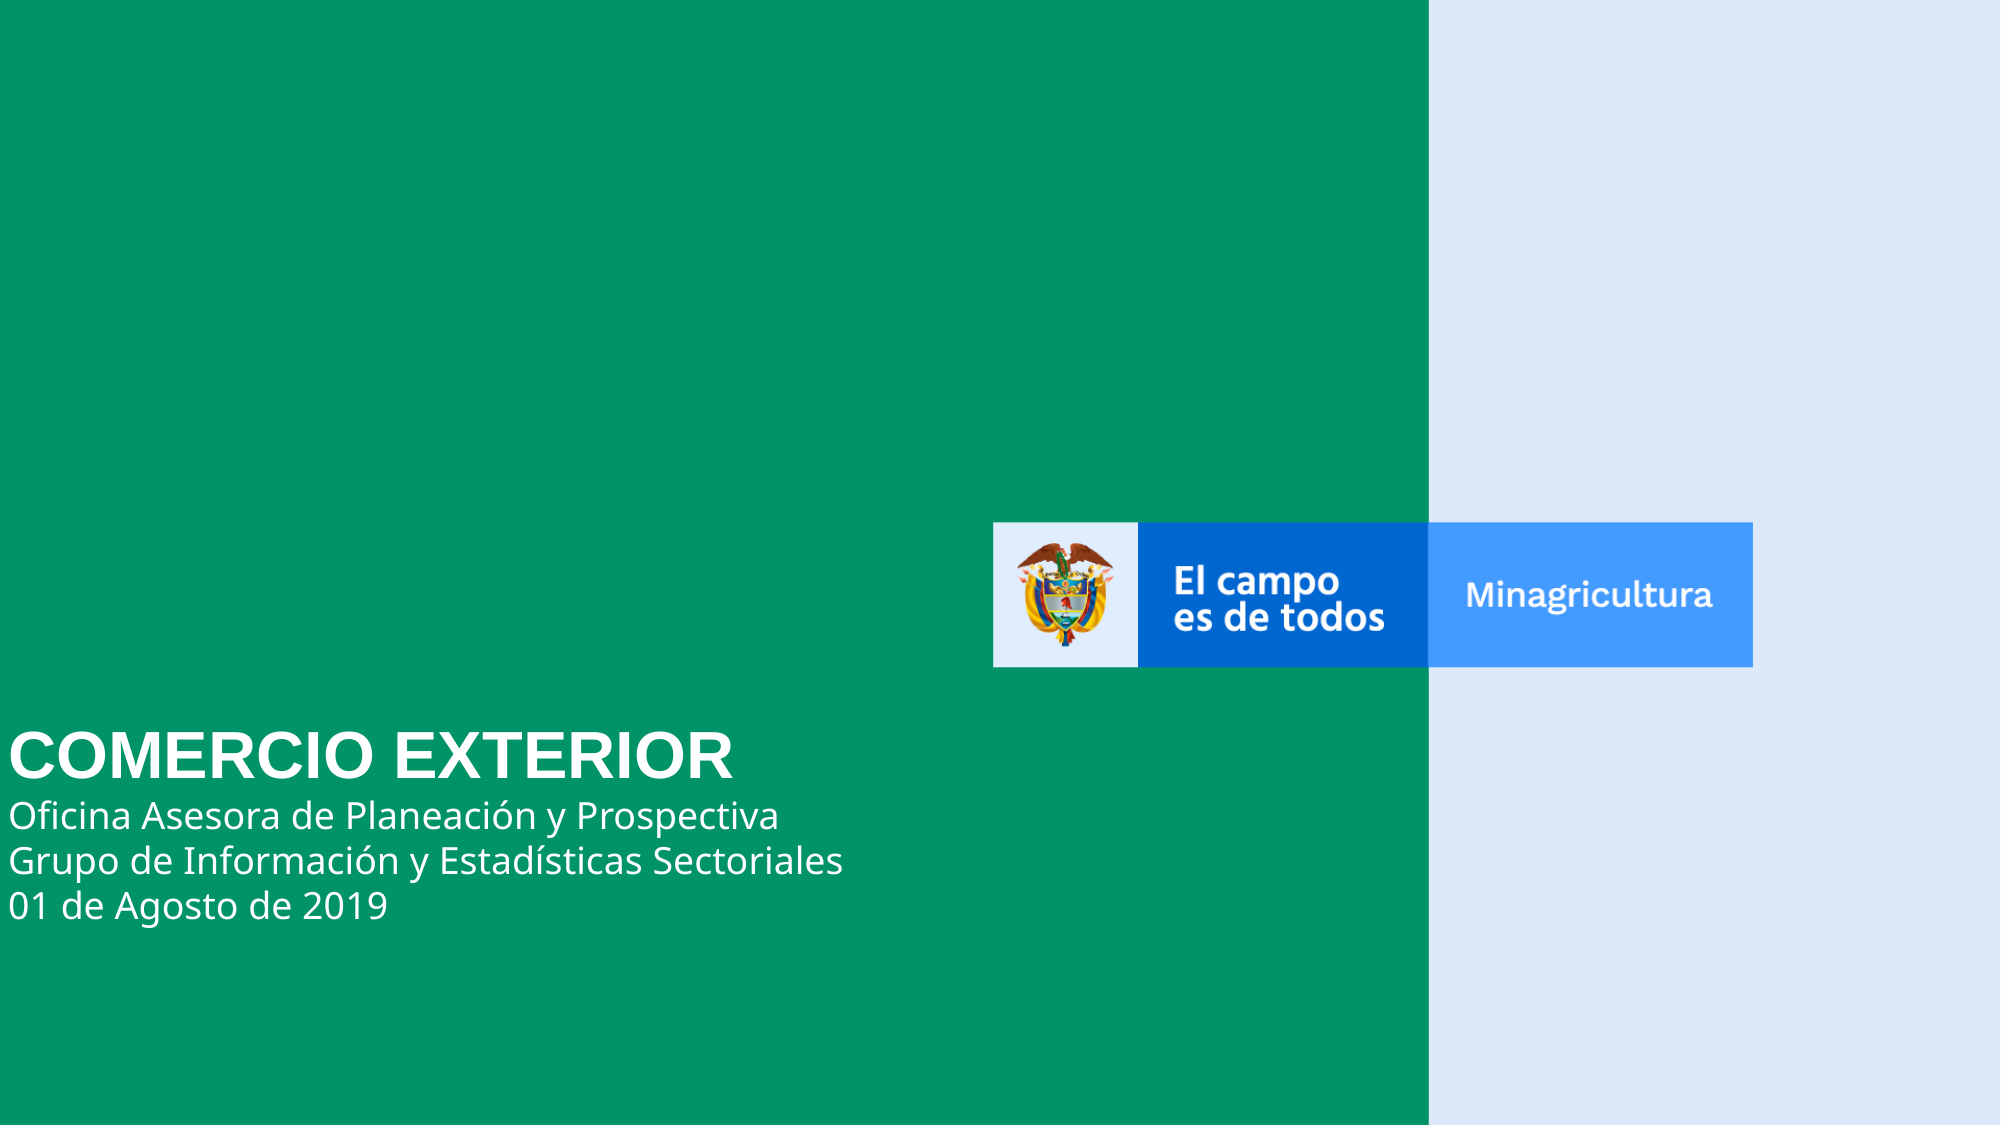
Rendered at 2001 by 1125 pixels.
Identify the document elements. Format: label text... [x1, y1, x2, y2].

picture [0, 0, 2001, 1125]
text_box COMERCIO EXTERIOR Oficina Asesora de Planeación y Prospectiva Grupo de Información y Estadísticas Sectoriales 01 de Agosto de 2019 [0, 704, 860, 935]
